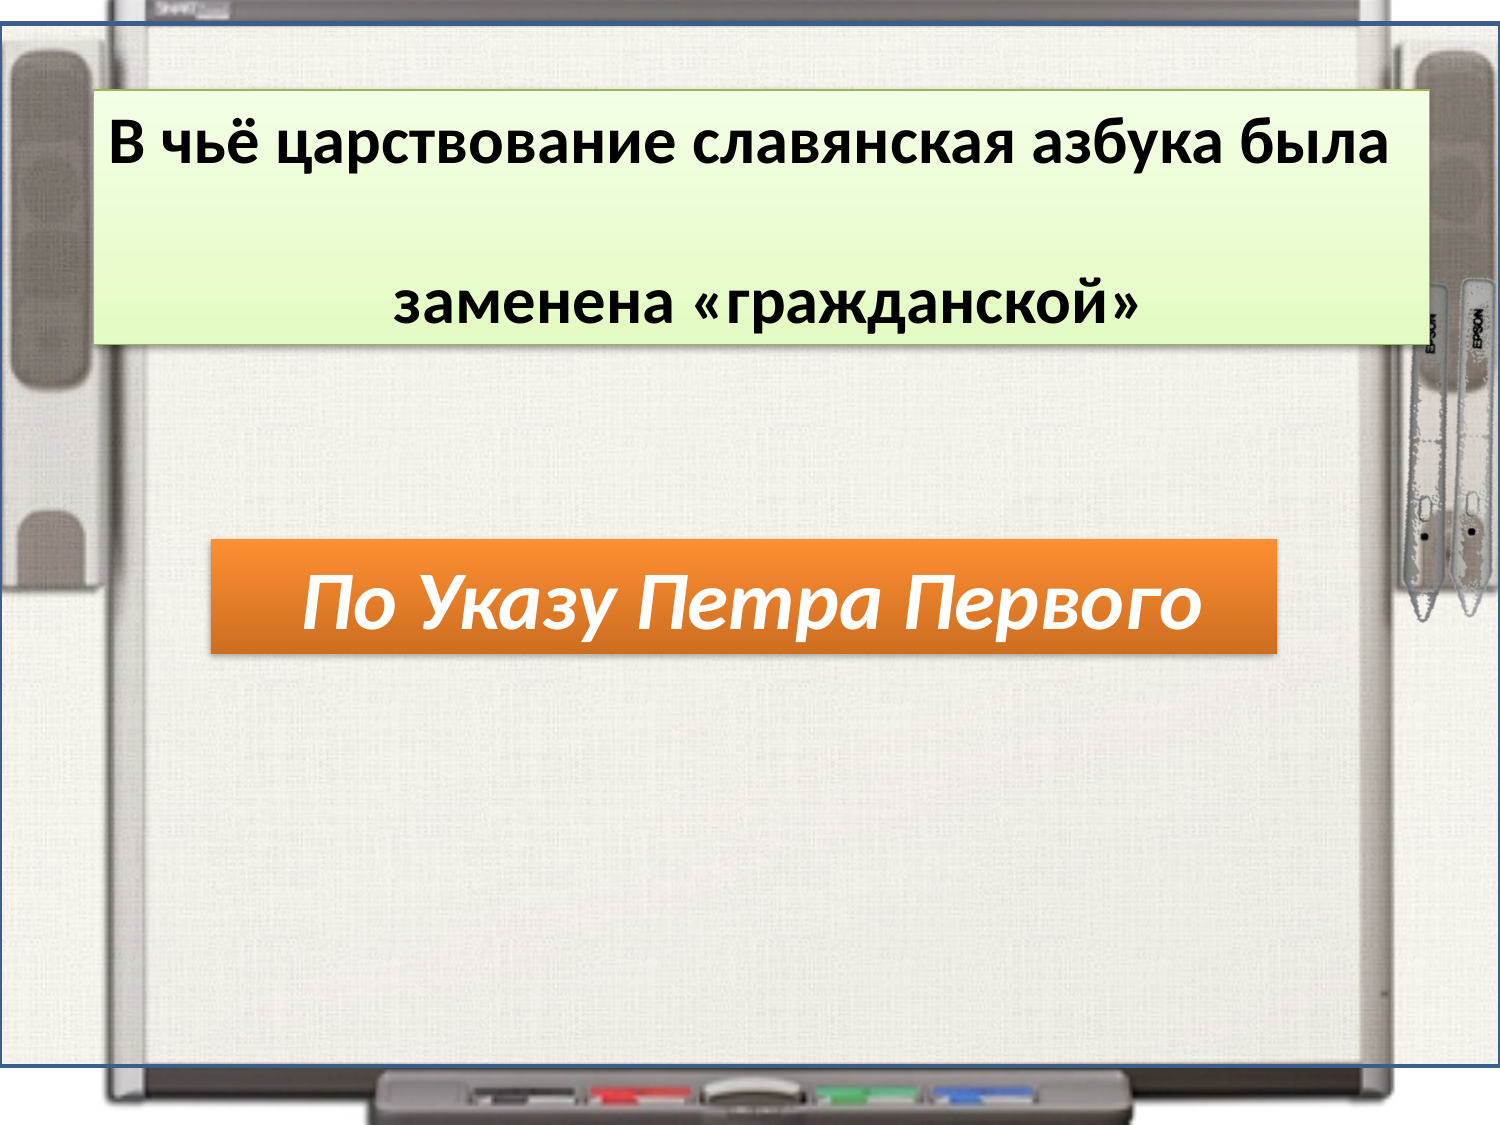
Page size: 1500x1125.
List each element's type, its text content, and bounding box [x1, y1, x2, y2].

picture [2, 26, 1498, 1064]
text_box По Указу Петра Первого [210, 539, 1278, 654]
text_box В чьё царствование славянская азбука была заменена «гражданской» [93, 89, 1430, 345]
picture [0, 1068, 1500, 1125]
picture [0, 0, 1500, 21]
